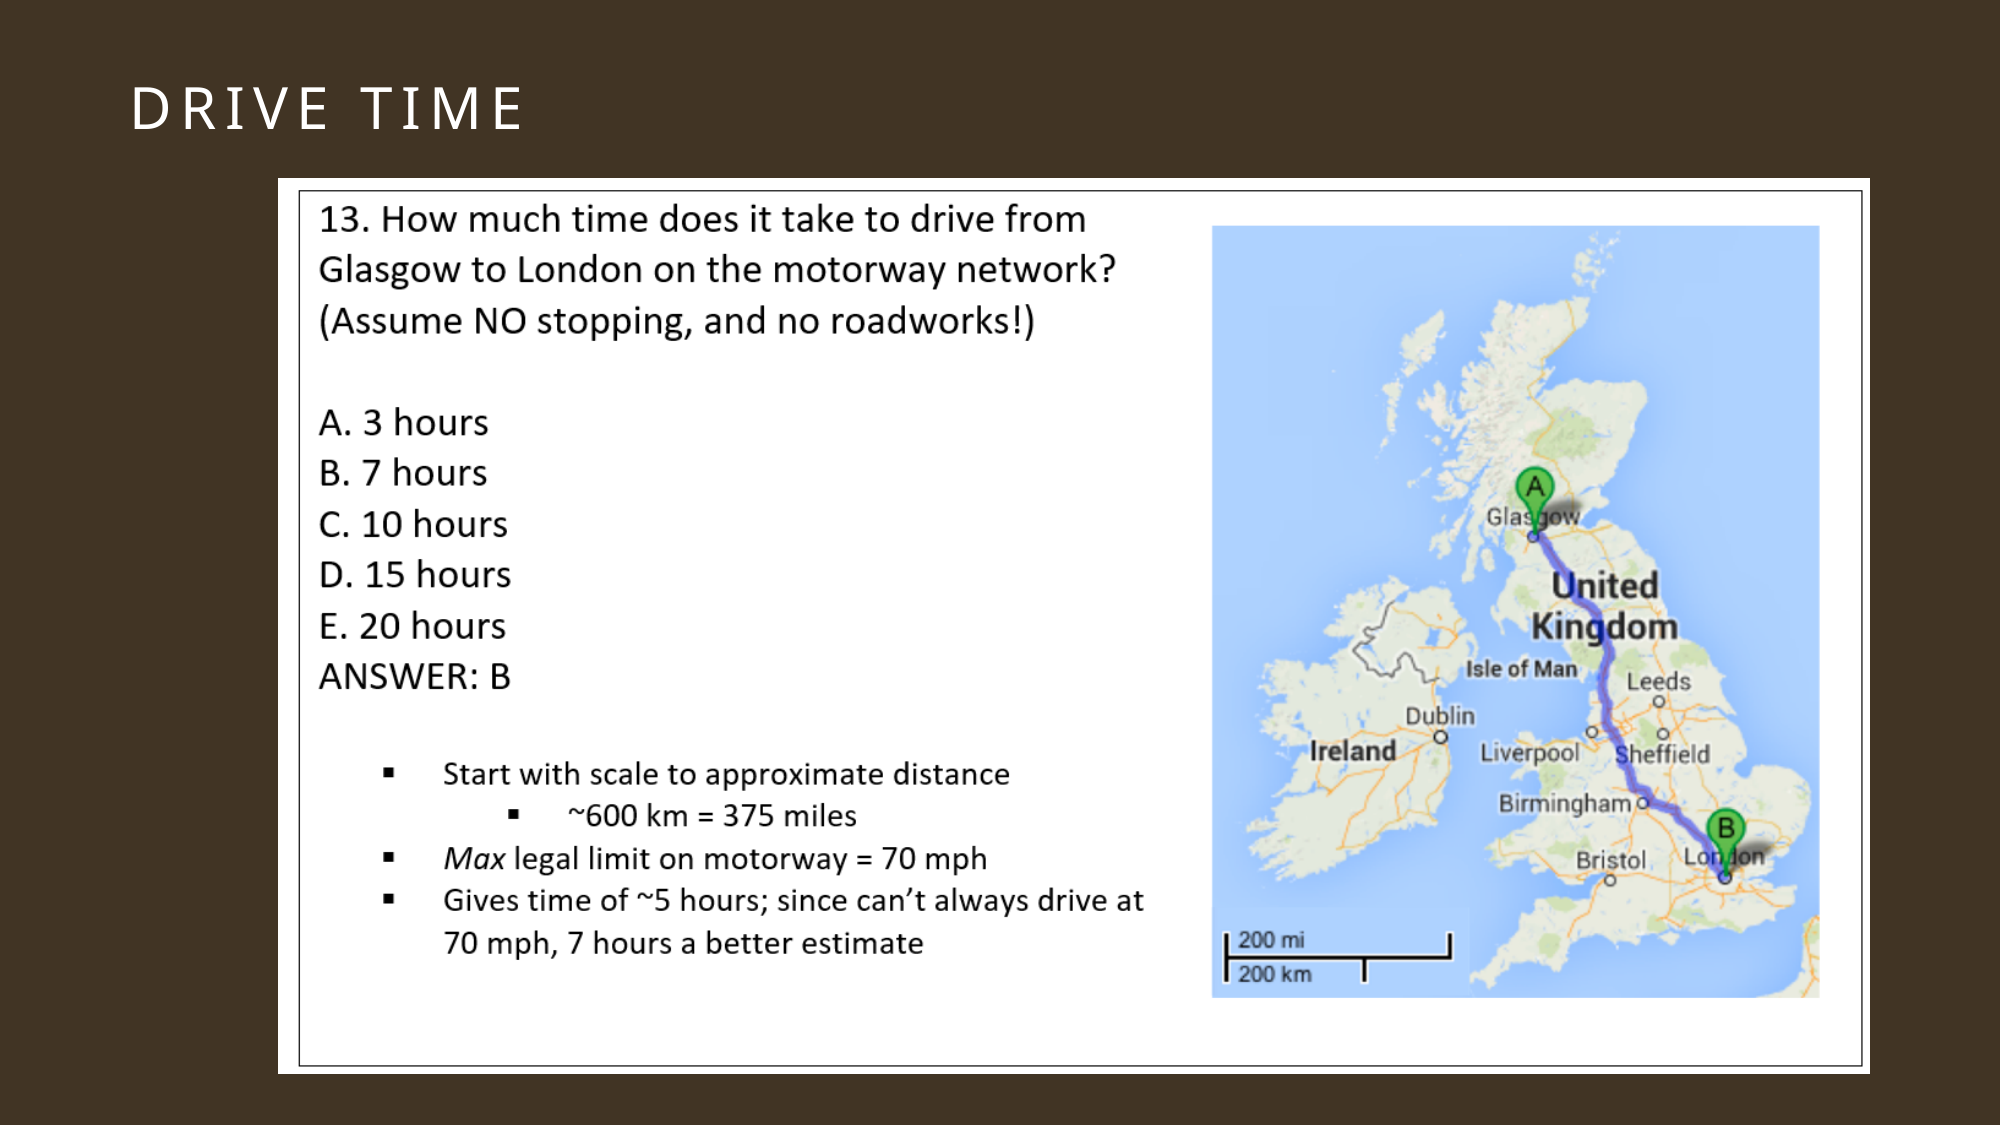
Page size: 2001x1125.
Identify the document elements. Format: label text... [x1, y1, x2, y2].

title Drive time [129, 71, 1775, 179]
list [277, 178, 1871, 1074]
